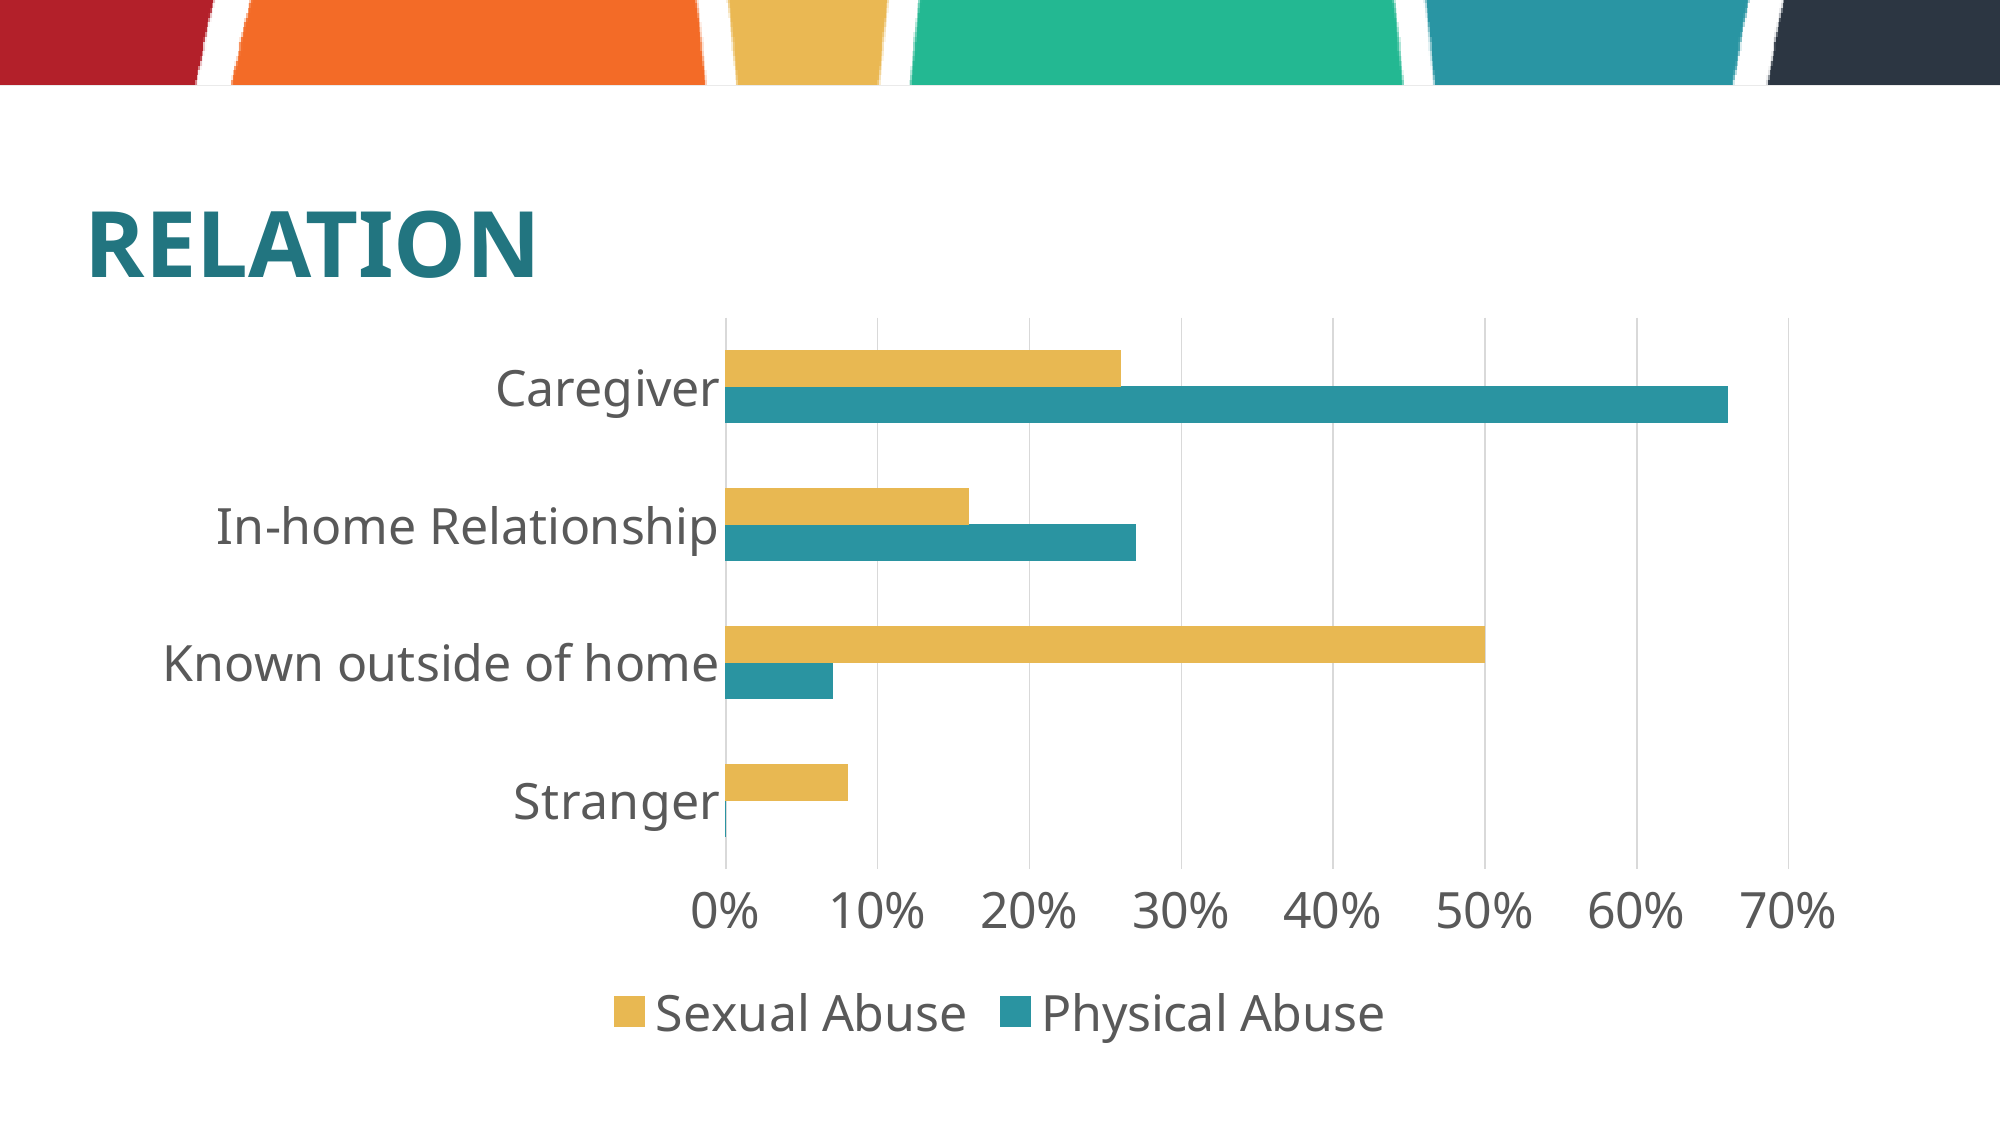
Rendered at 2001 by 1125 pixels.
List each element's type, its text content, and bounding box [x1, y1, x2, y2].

chart [127, 302, 1873, 1056]
picture [0, 0, 2000, 86]
title RELATION [69, 139, 1795, 357]
